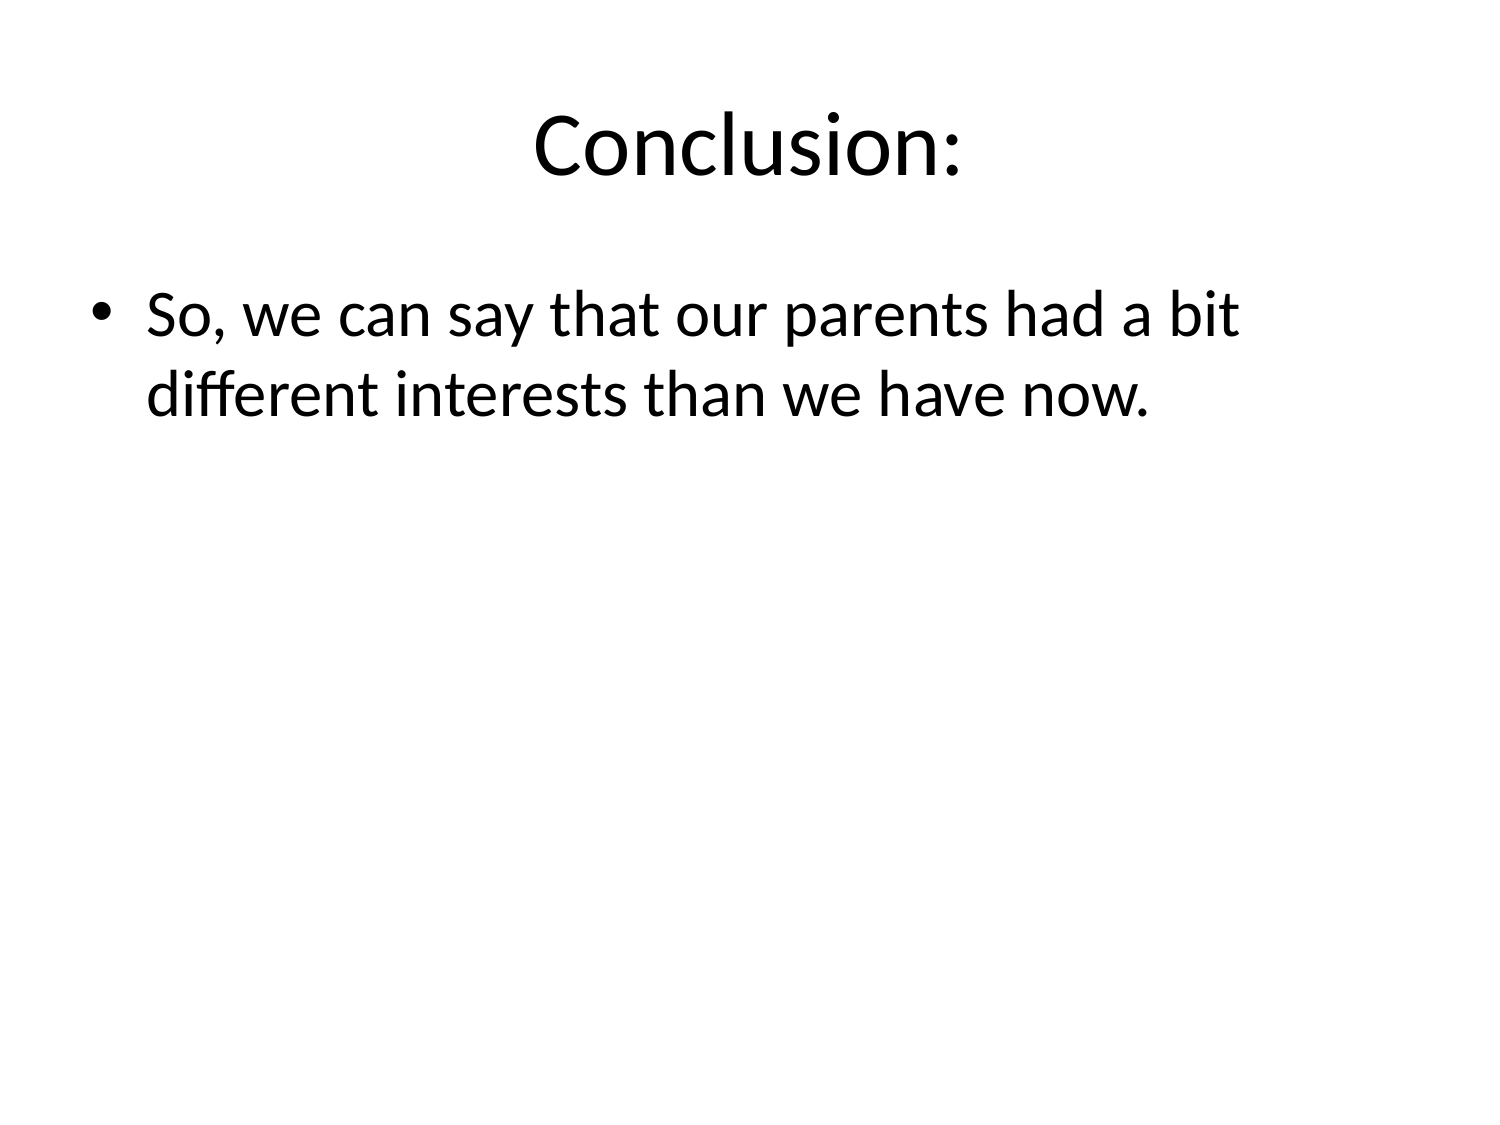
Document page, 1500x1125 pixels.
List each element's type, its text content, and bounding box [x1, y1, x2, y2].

list So, we can say that our parents had a bit different interests than we have now. [75, 262, 1425, 1005]
title Conclusion: [75, 45, 1425, 233]
